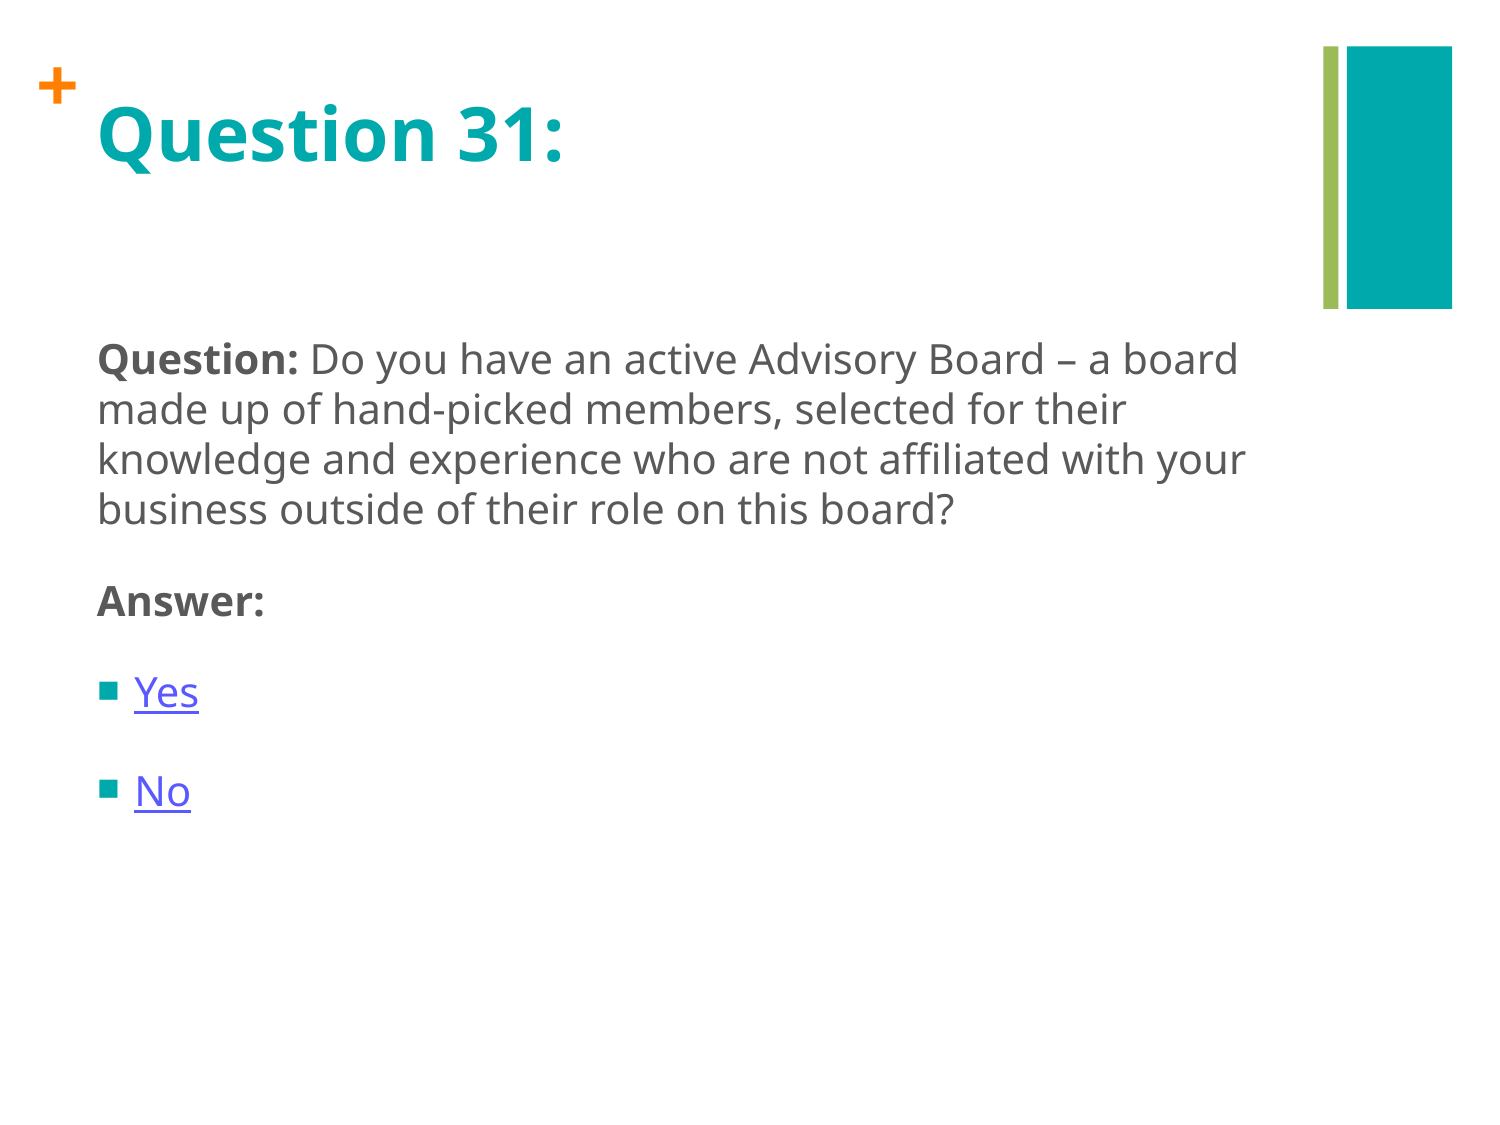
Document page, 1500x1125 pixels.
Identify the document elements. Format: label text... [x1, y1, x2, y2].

title Question 31: [81, 79, 1322, 263]
list Question: Do you have an active Advisory Board – a board made up of hand-picked members, selected for their knowledge and experience who are not affiliated with your business outside of their role on this board? Answer: Yes No [81, 324, 1322, 1005]
